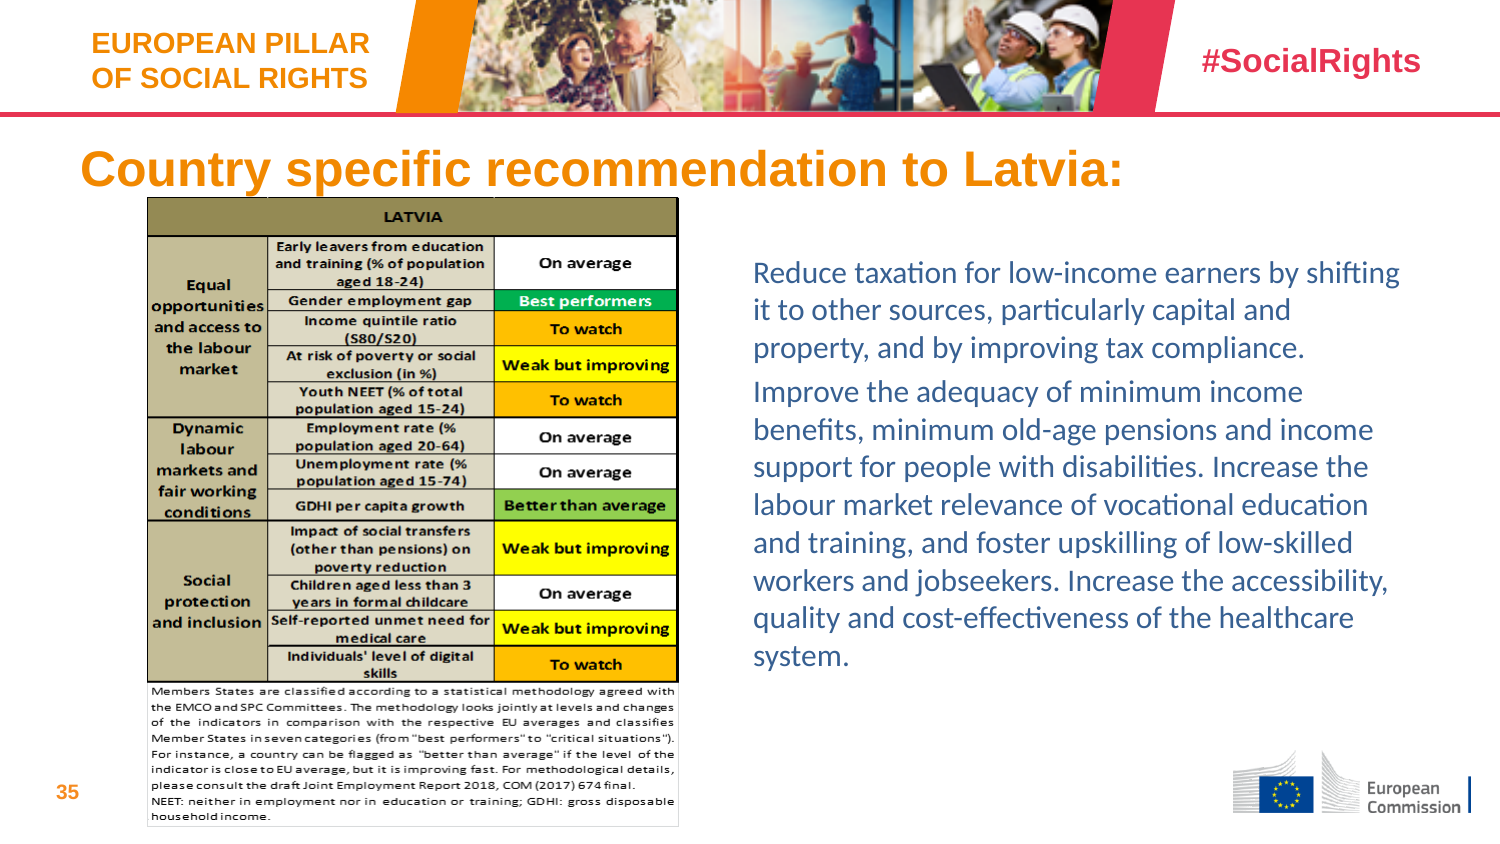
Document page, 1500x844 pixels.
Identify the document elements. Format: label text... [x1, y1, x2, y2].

picture [147, 197, 680, 828]
picture [1233, 750, 1471, 813]
list Reduce taxation for low-income earners by shifting it to other sources, particularly capital and property, and by improving tax compliance. Improve the adequacy of minimum income benefits, minimum old-age pensions and income support for people with disabilities. Increase the labour market relevance of vocational education and training, and foster upskilling of low-skilled workers and jobseekers. Increase the accessibility, quality and cost-effectiveness of the healthcare system. [738, 221, 1425, 692]
picture [458, 0, 1112, 112]
title Country specific recommendation to Latvia: [64, 138, 1415, 254]
